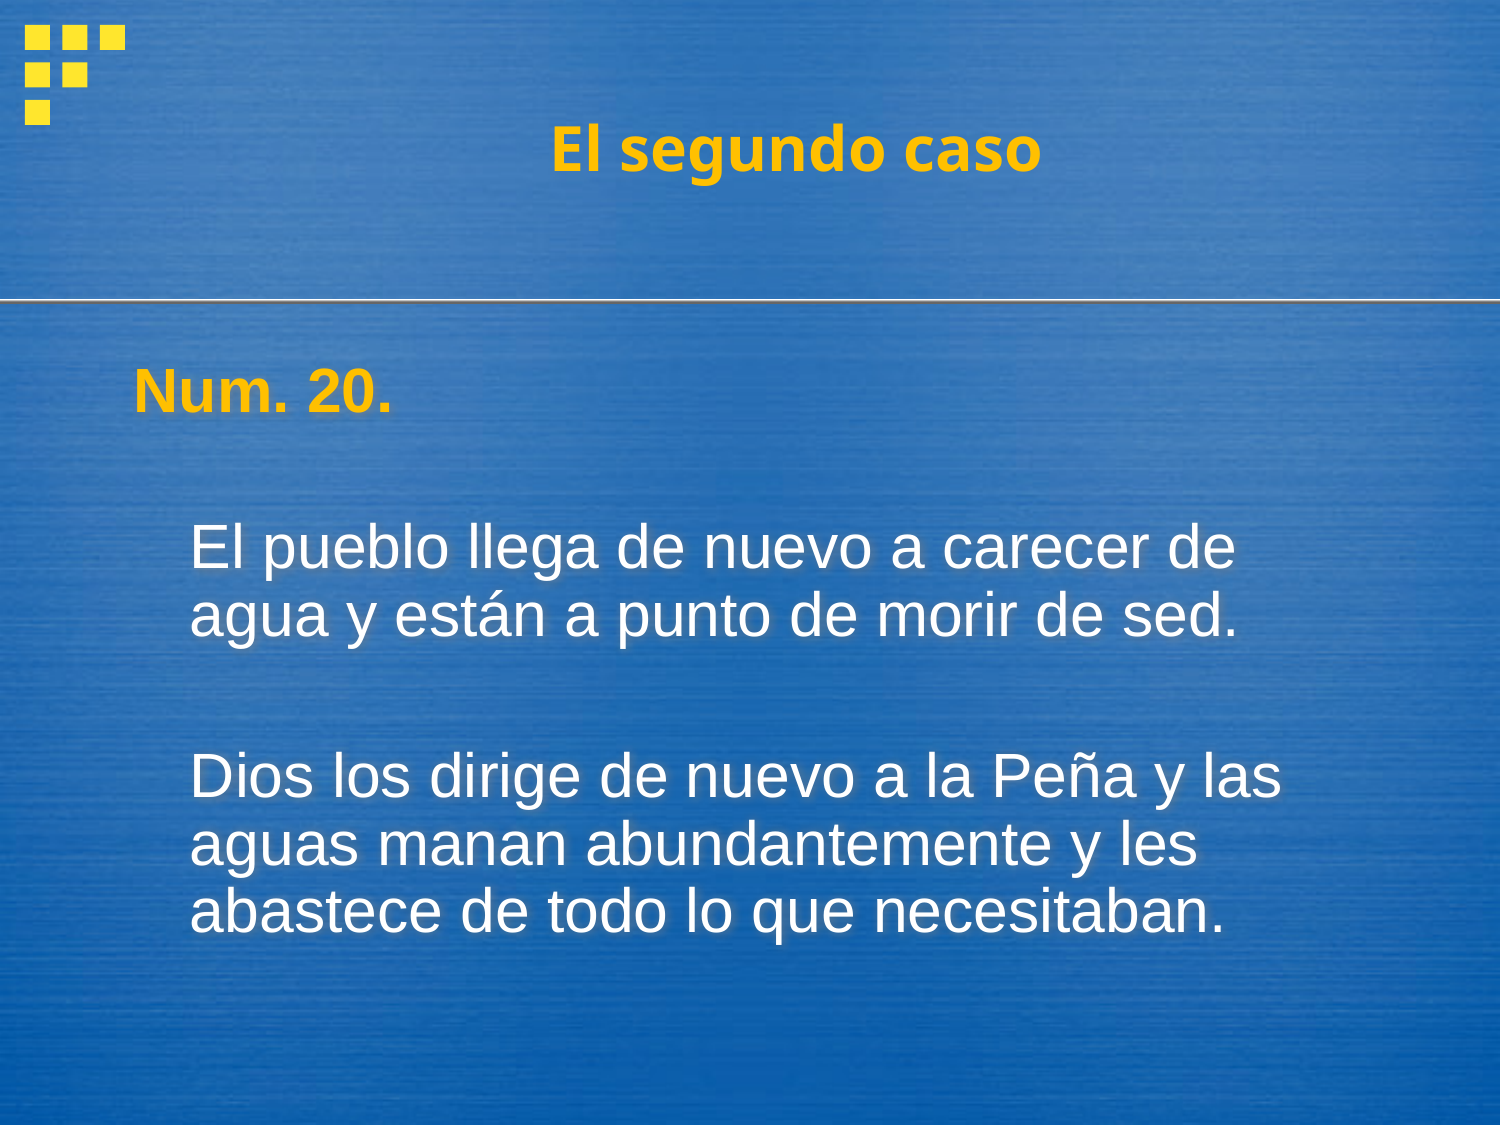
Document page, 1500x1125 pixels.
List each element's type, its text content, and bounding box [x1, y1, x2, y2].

picture [0, 0, 1500, 1125]
list Num. 20. El pueblo llega de nuevo a carecer de agua y están a punto de morir de sed. Dios los dirige de nuevo a la Peña y las aguas manan abundantemente y les abastece de todo lo que necesitaban. [118, 351, 1394, 1013]
text_box El segundo caso [343, 109, 1249, 193]
